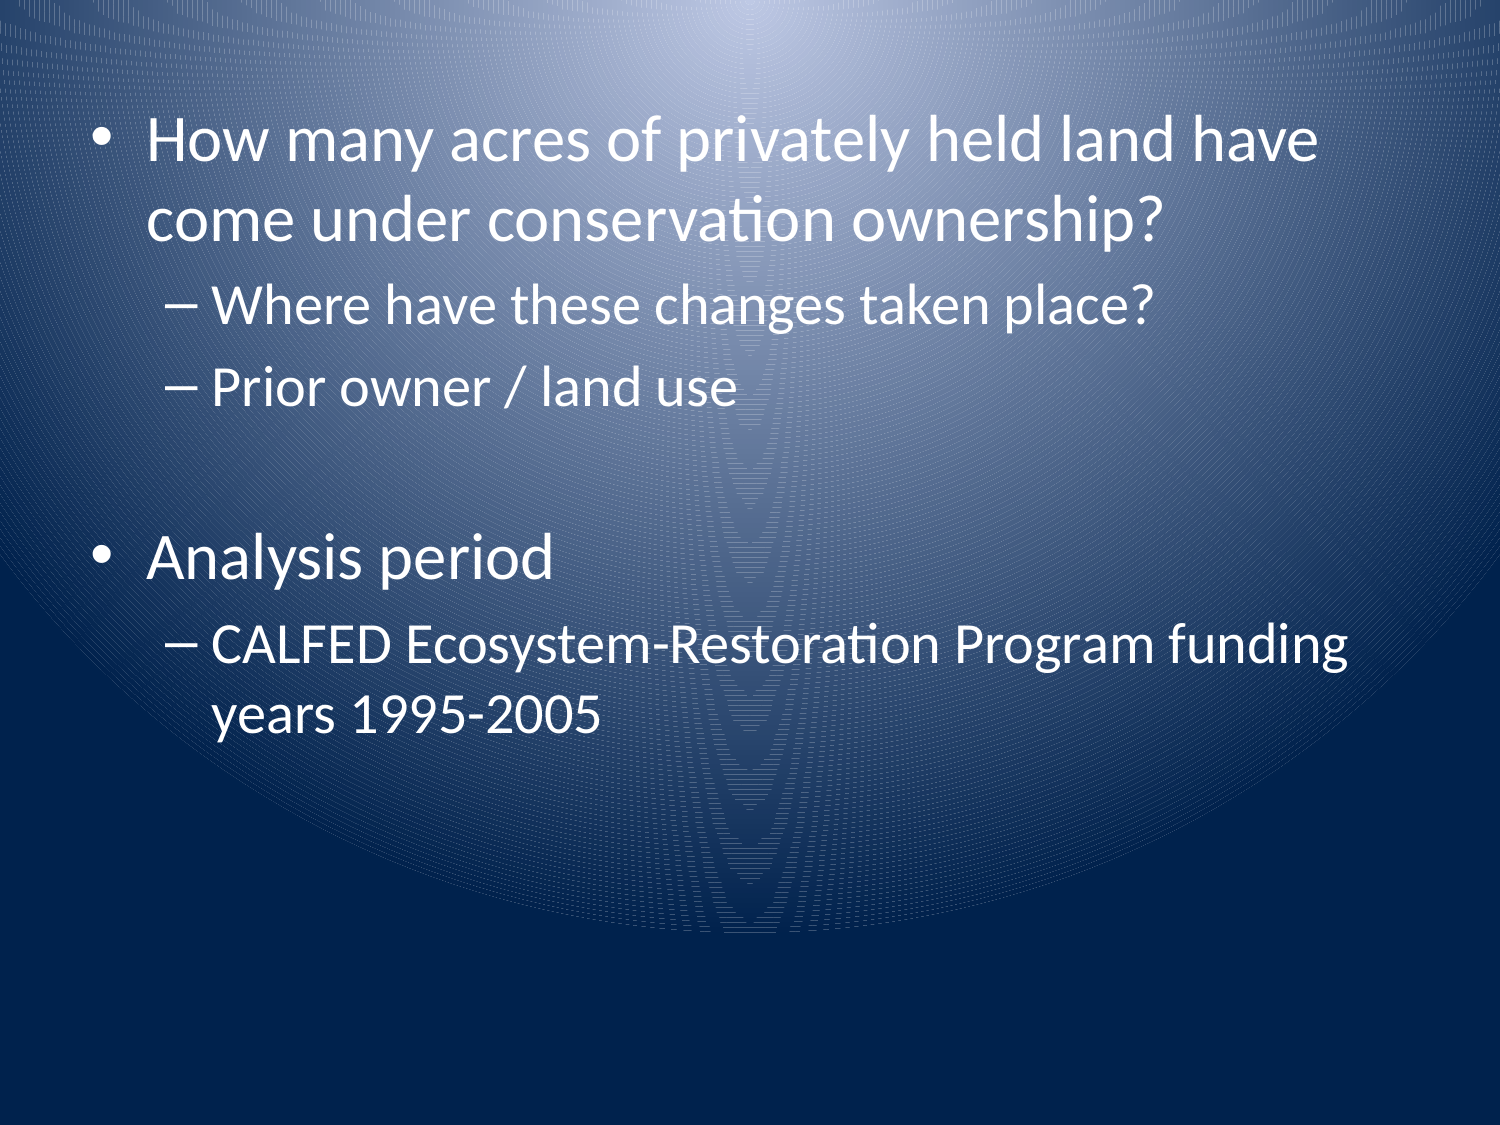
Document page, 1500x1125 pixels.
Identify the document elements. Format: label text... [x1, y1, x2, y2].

list How many acres of privately held land have come under conservation ownership? Where have these changes taken place? Prior owner / land use Analysis period CALFED Ecosystem-Restoration Program funding years 1995-2005 [75, 87, 1425, 830]
